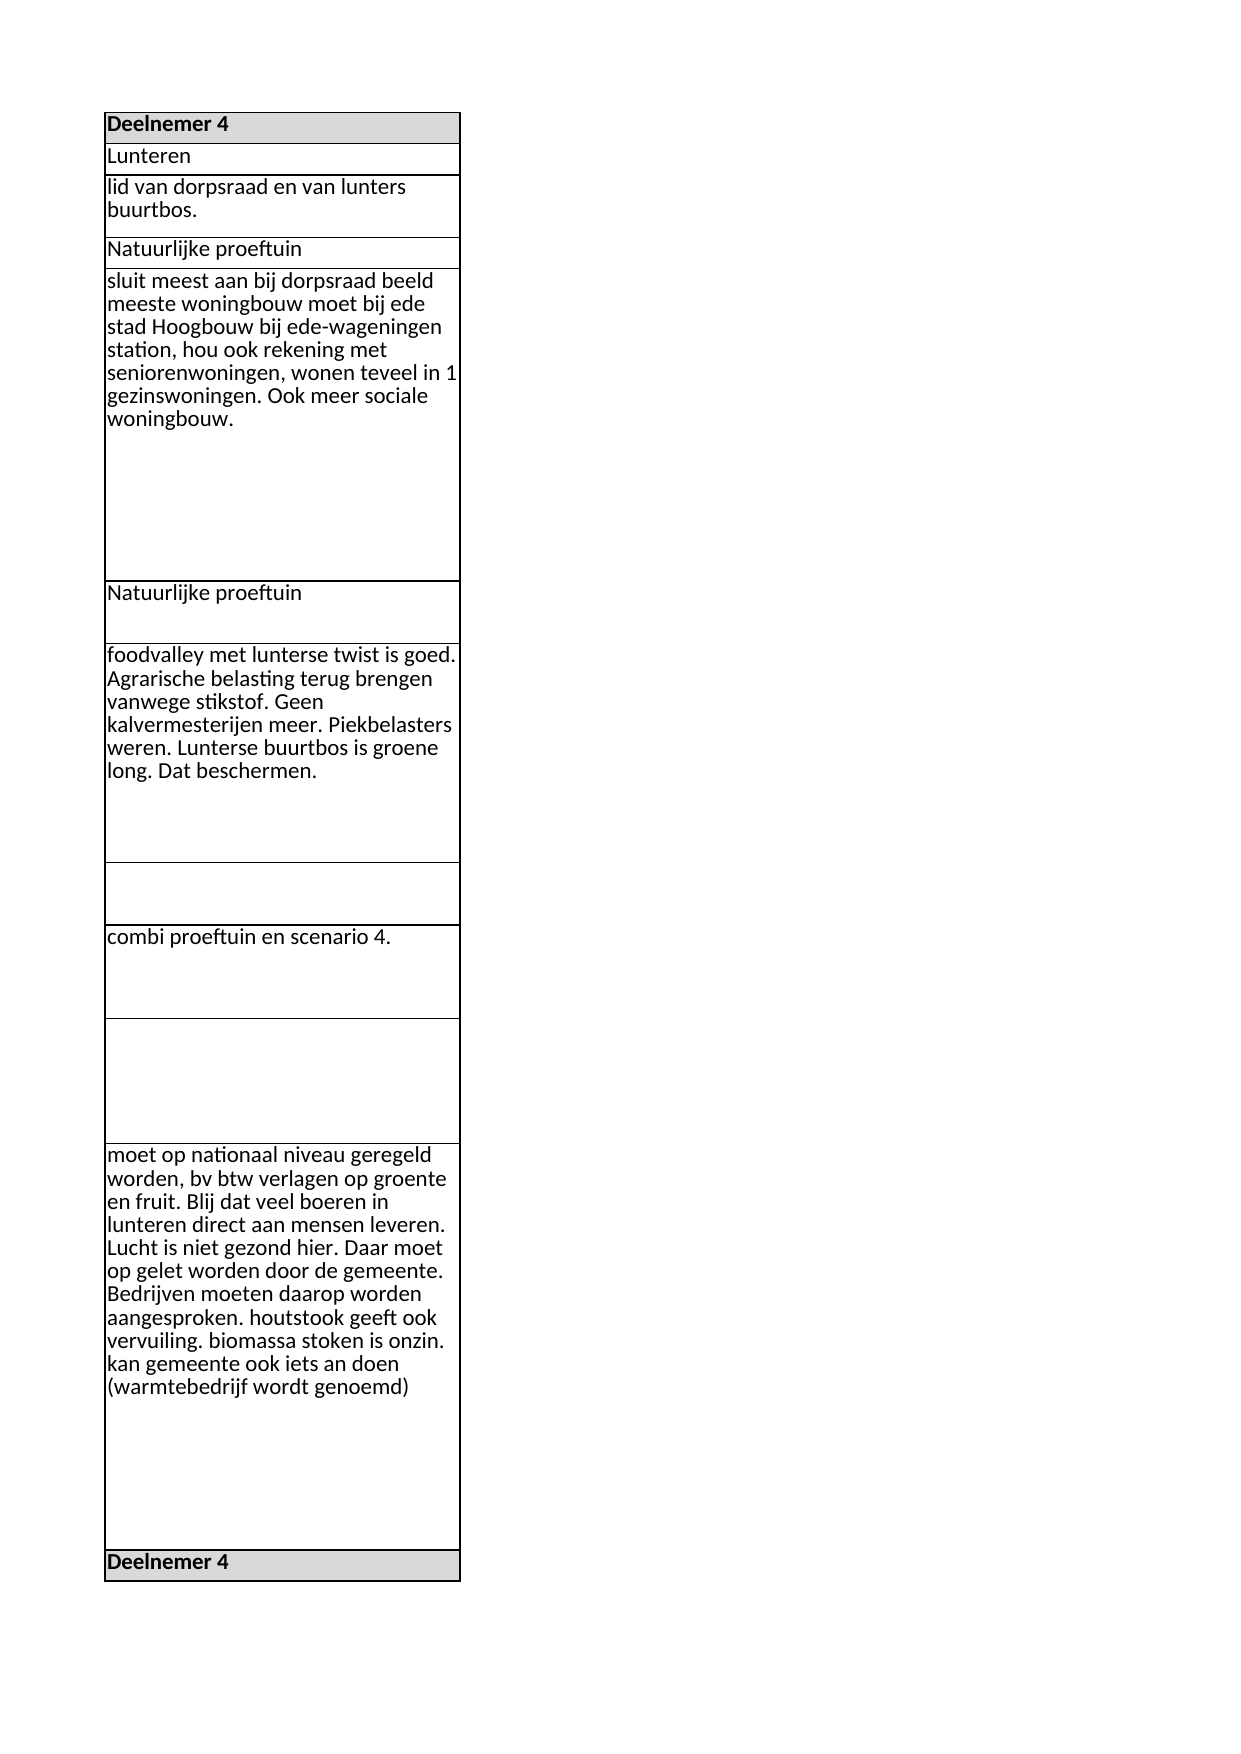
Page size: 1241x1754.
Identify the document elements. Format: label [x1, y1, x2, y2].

table_header [106, 113, 459, 143]
